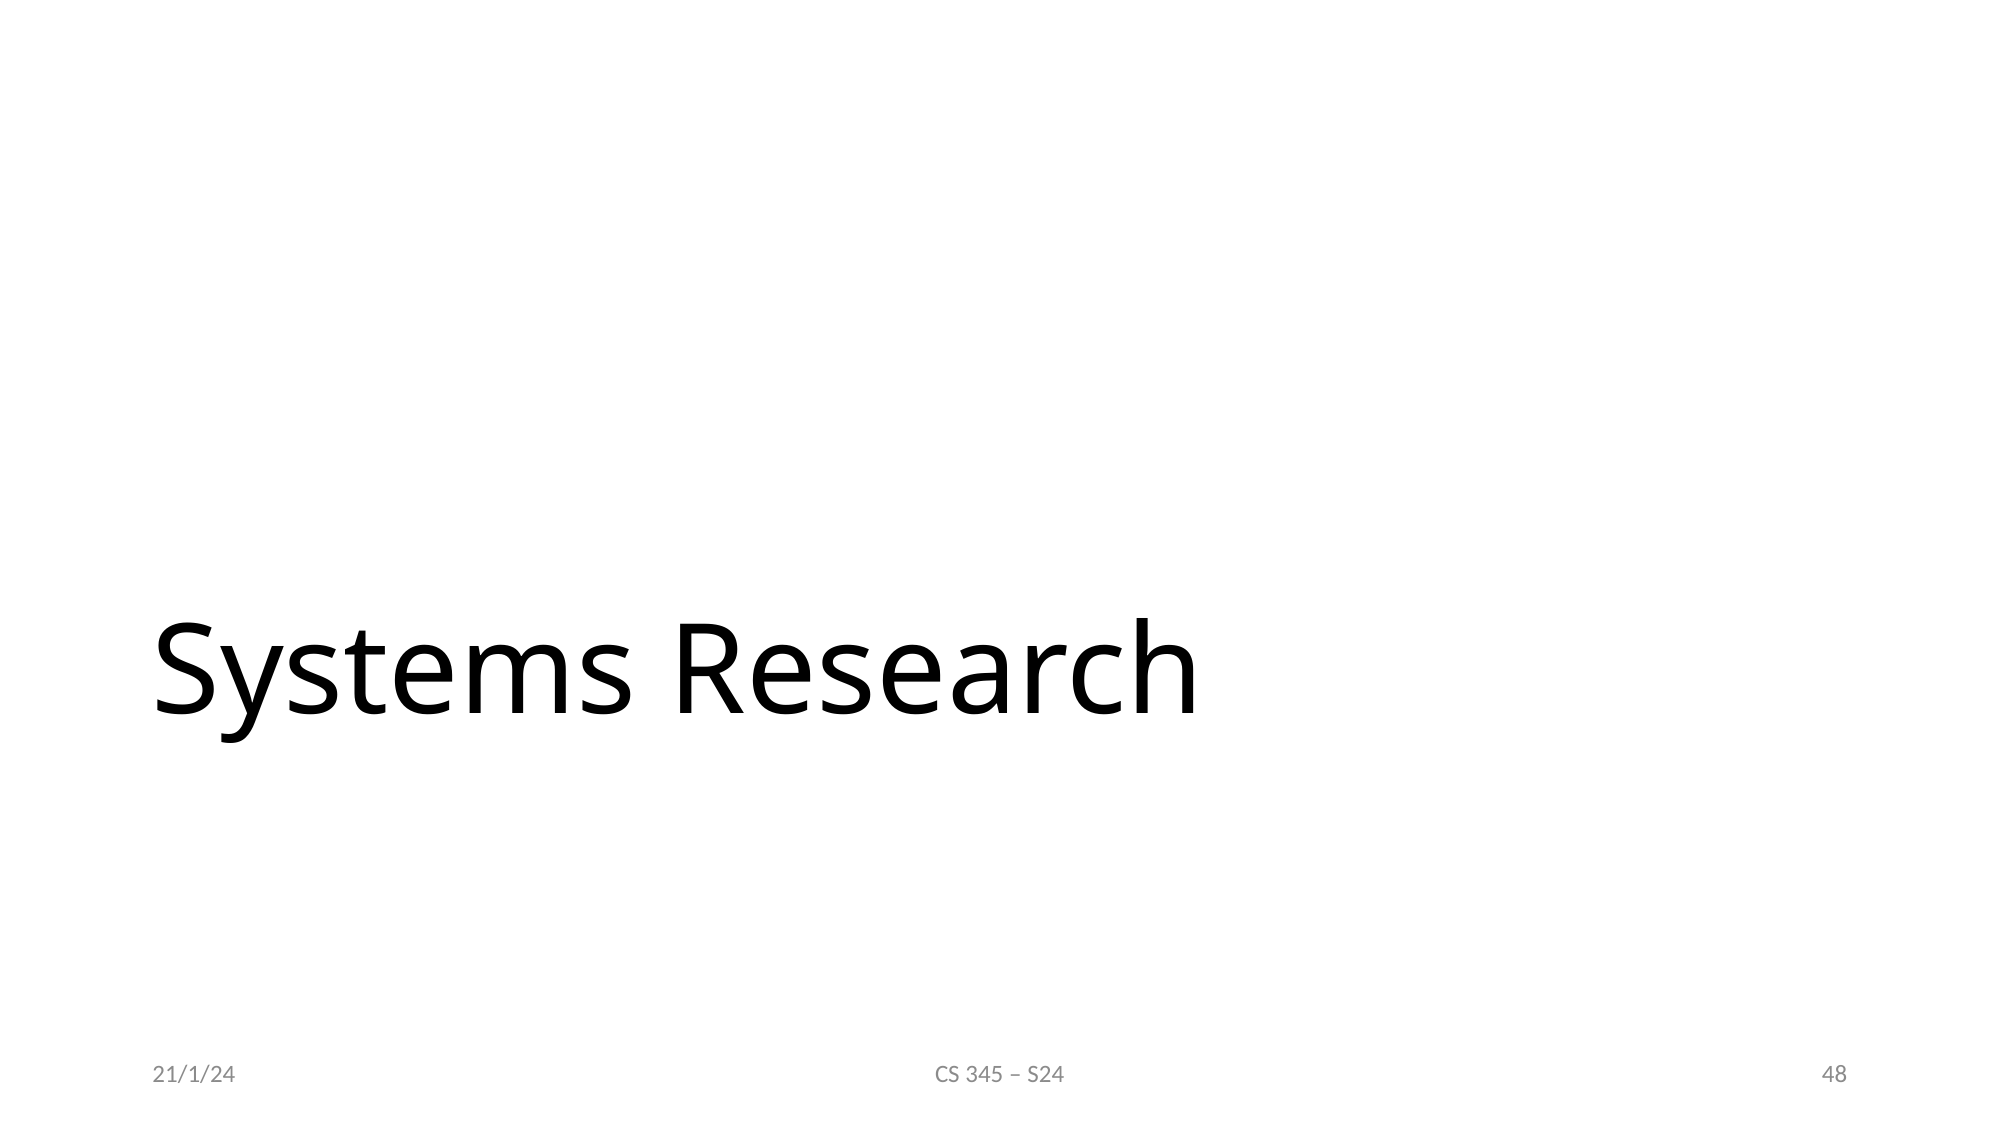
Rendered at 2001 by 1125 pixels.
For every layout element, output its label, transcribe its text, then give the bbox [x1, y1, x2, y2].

slide_number 48 [1412, 1042, 1863, 1103]
title Systems Research [136, 280, 1862, 749]
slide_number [137, 1042, 588, 1103]
footer CS 345 – S24 [662, 1042, 1338, 1103]
